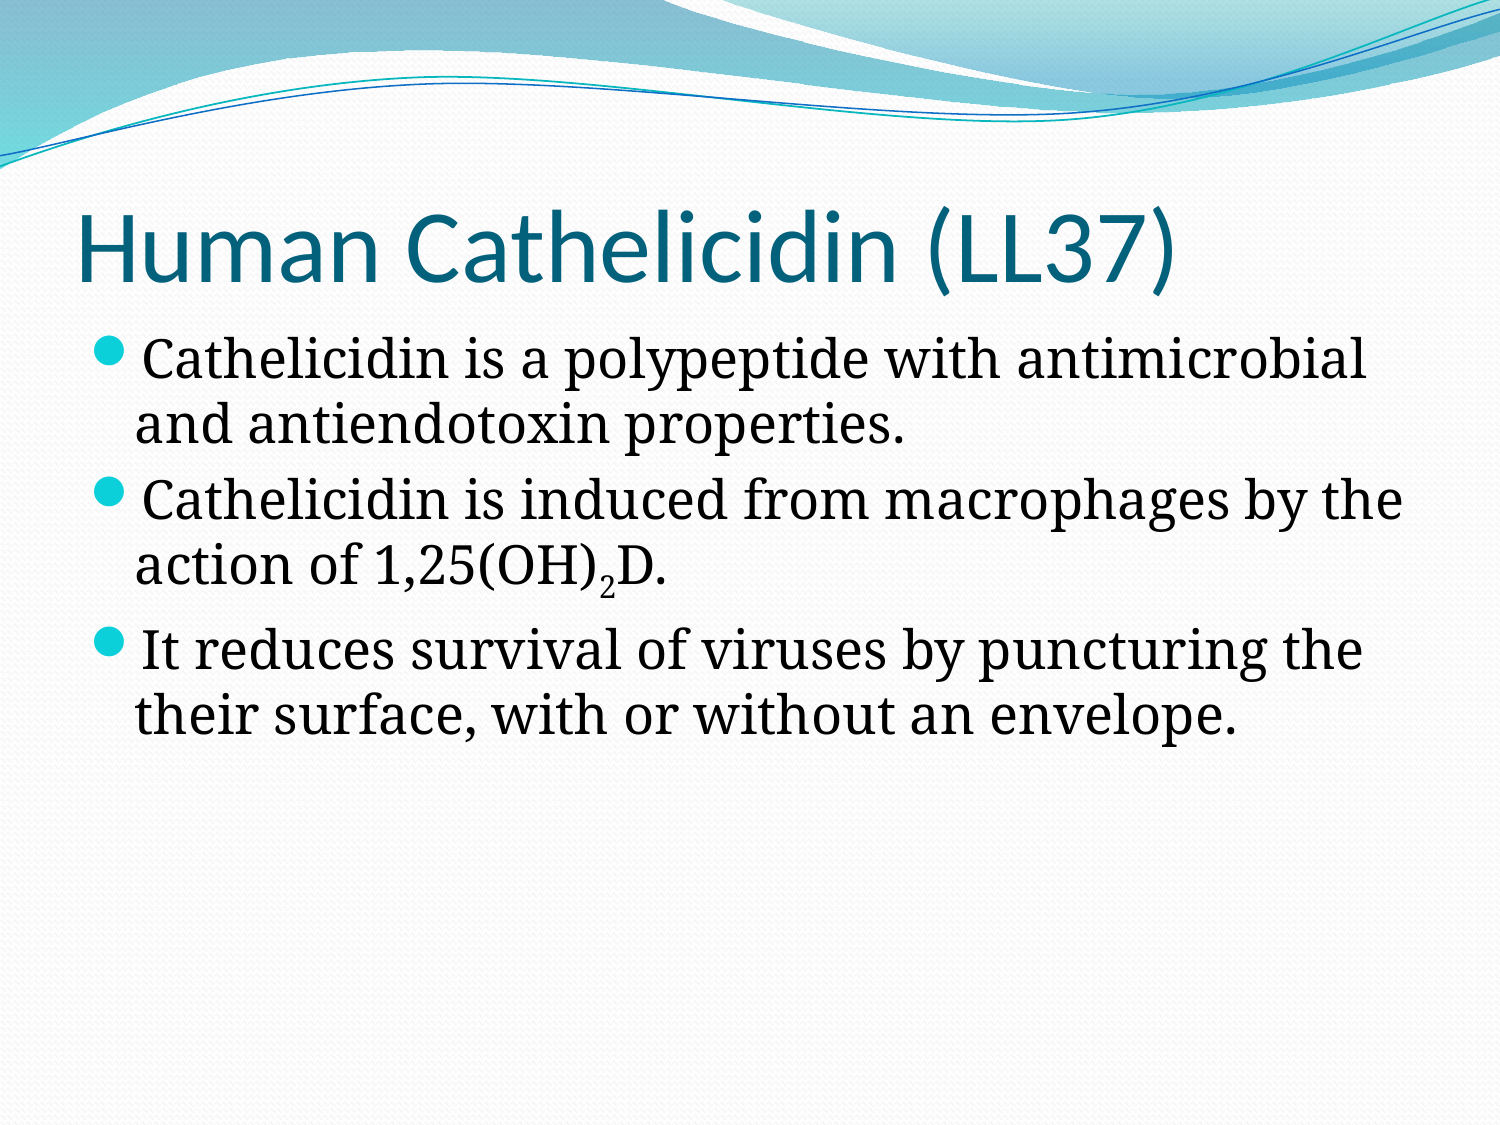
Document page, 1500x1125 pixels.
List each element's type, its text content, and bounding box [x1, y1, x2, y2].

title Human Cathelicidin (LL37) [75, 115, 1425, 303]
list Cathelicidin is a polypeptide with antimicrobial and antiendotoxin properties. Cathelicidin is induced from macrophages by the action of 1,25(OH)2D. It reduces survival of viruses by puncturing the their surface, with or without an envelope. [75, 317, 1425, 1038]
